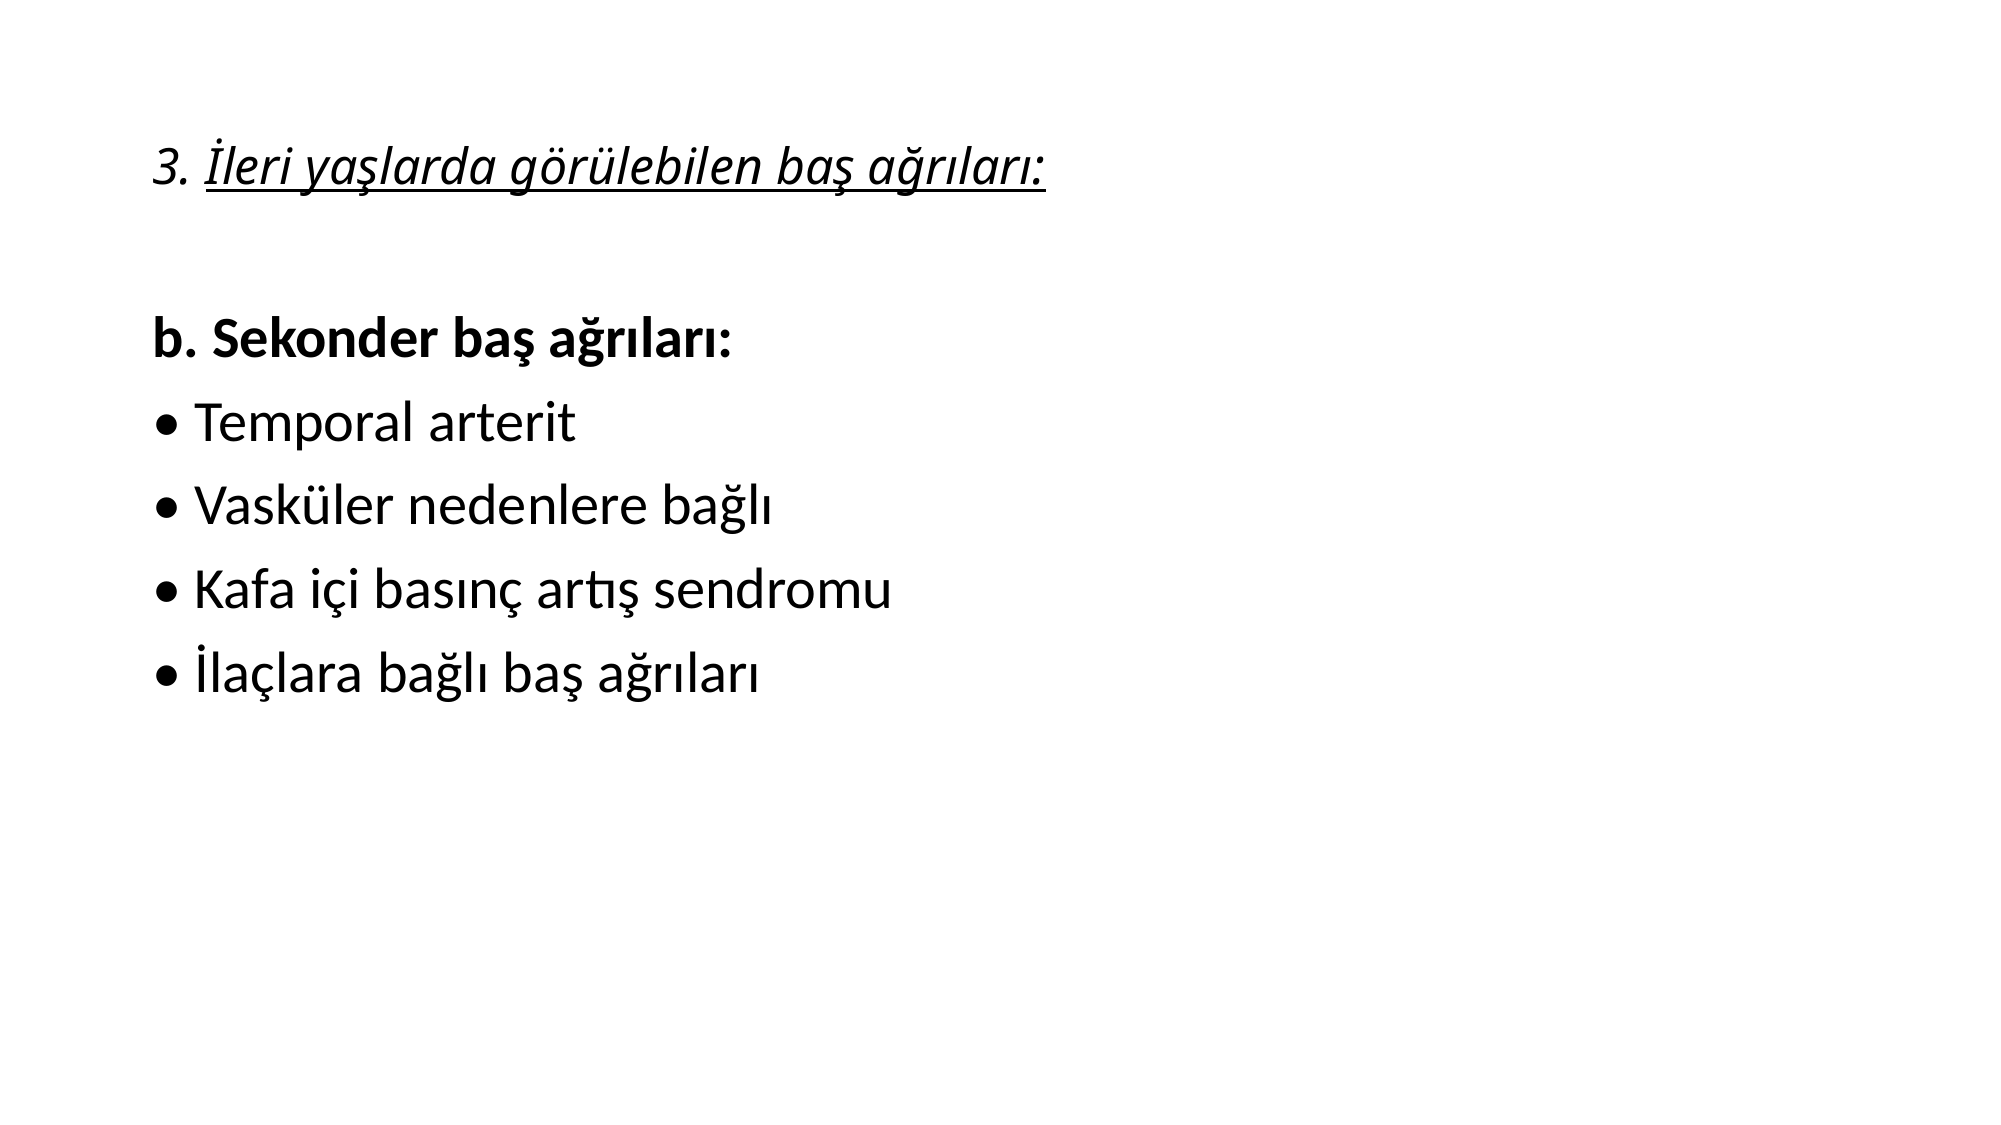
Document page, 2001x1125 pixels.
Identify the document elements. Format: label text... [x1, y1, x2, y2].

title 3. İleri yaşlarda görülebilen baş ağrıları: [137, 59, 1863, 278]
list b. Sekonder baş ağrıları: • Temporal arterit • Vasküler nedenlere bağlı • Kafa içi basınç artış sendromu • İlaçlara bağlı baş ağrıları [137, 299, 1863, 1014]
